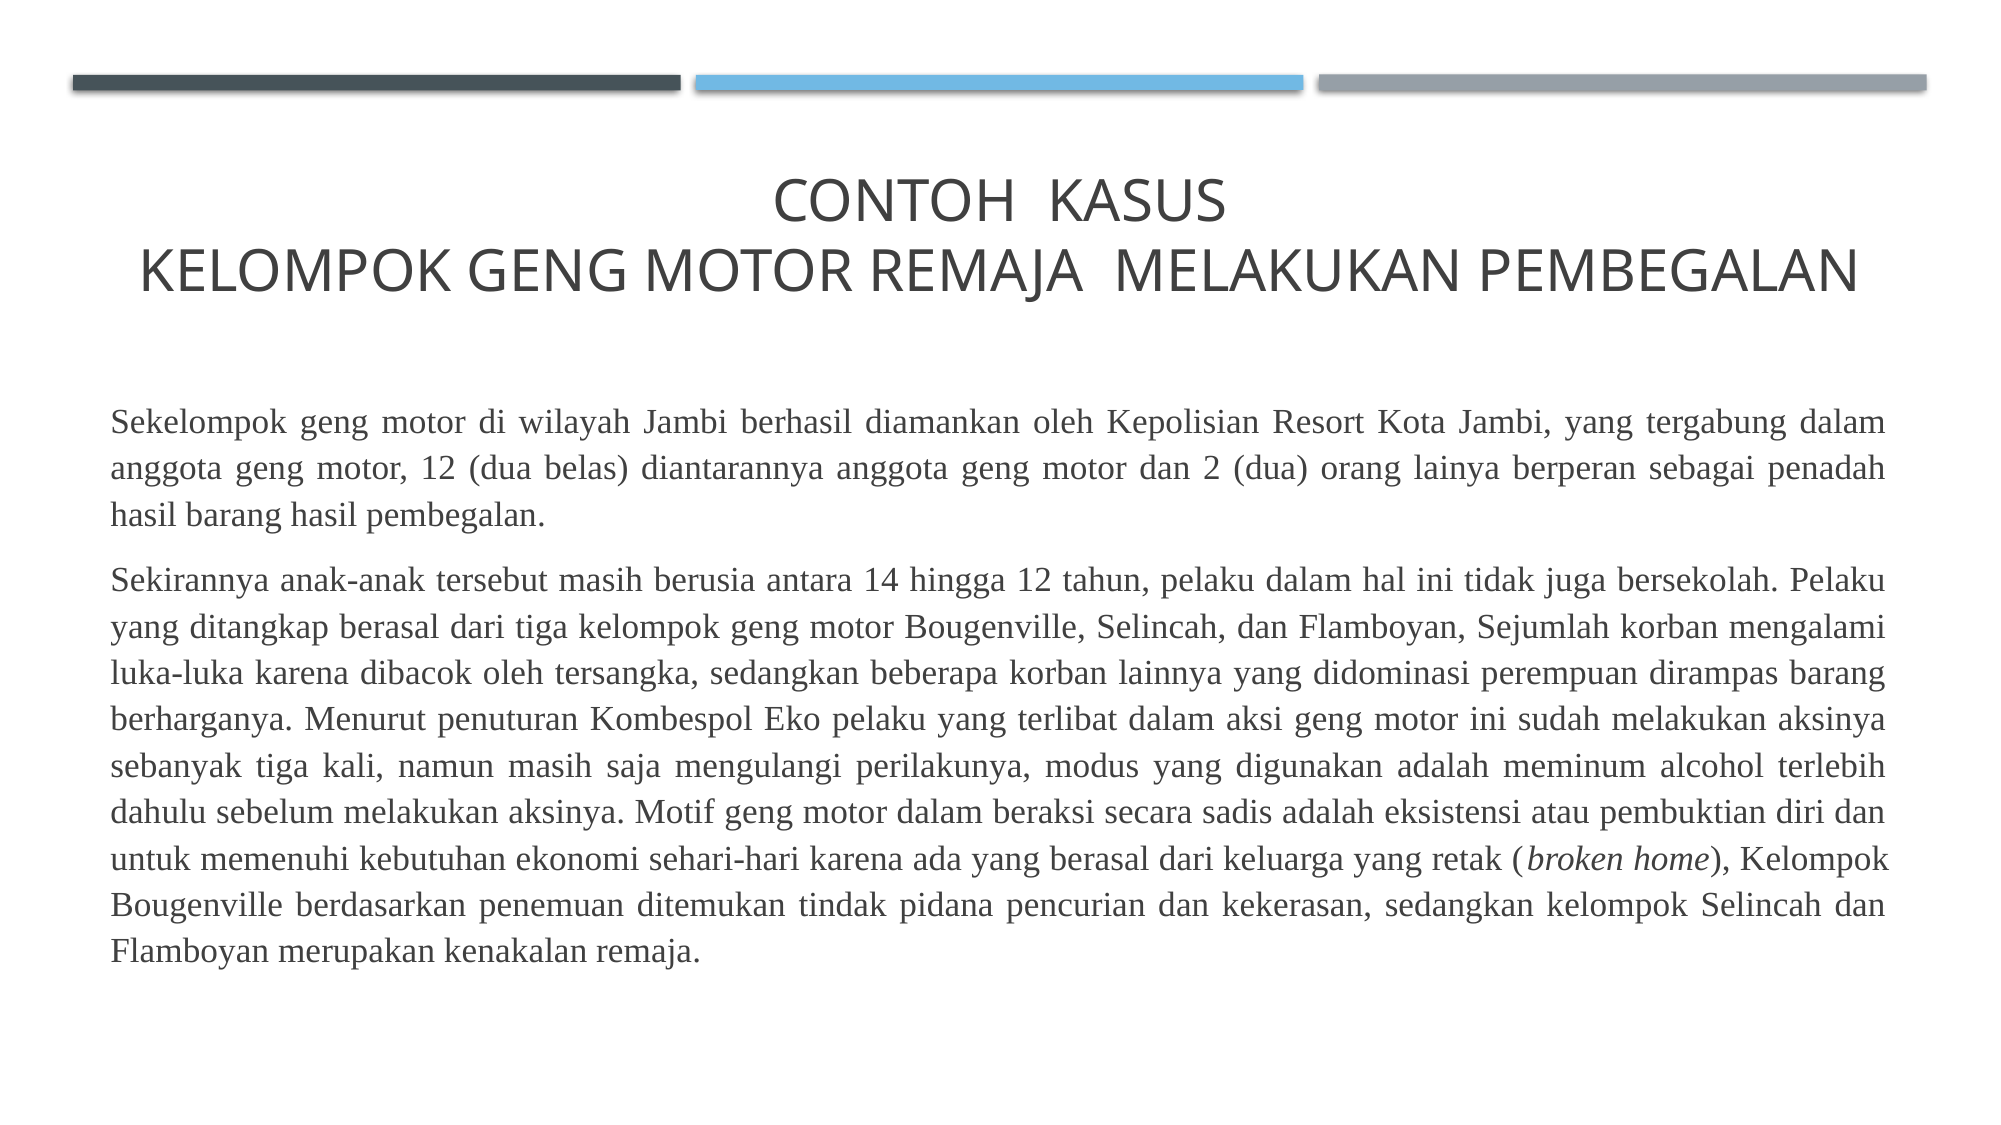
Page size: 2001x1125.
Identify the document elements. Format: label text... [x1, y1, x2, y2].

list Sekelompok geng motor di wilayah Jambi berhasil diamankan oleh Kepolisian Resort Kota Jambi, yang tergabung dalam anggota geng motor, 12 (dua belas) diantarannya anggota geng motor dan 2 (dua) orang lainya berperan sebagai penadah hasil barang hasil pembegalan. Sekirannya anak-anak tersebut masih berusia antara 14 hingga 12 tahun, pelaku dalam hal ini tidak juga bersekolah. Pelaku yang ditangkap berasal dari tiga kelompok geng motor Bougenville, Selincah, dan Flamboyan, Sejumlah korban mengalami luka-luka karena dibacok oleh tersangka, sedangkan beberapa korban lainnya yang didominasi perempuan dirampas barang berharganya. Menurut penuturan Kombespol Eko pelaku yang terlibat dalam aksi geng motor ini sudah melakukan aksinya sebanyak tiga kali, namun masih saja mengulangi perilakunya, modus yang digunakan adalah meminum alcohol terlebih dahulu sebelum melakukan aksinya. Motif geng motor dalam beraksi secara sadis adalah eksistensi atau pembuktian diri dan untuk memenuhi kebutuhan ekonomi sehari-hari karena ada yang berasal dari keluarga yang retak (broken home), Kelompok Bougenville berdasarkan penemuan ditemukan tindak pidana pencurian dan kekerasan, sedangkan kelompok Selincah dan Flamboyan merupakan kenakalan remaja. [95, 383, 1905, 981]
title Contoh kasus KELOMPOK GENG MOTOR REMAJA MELAKUKAN PEMBEGALAN [95, 115, 1905, 311]
